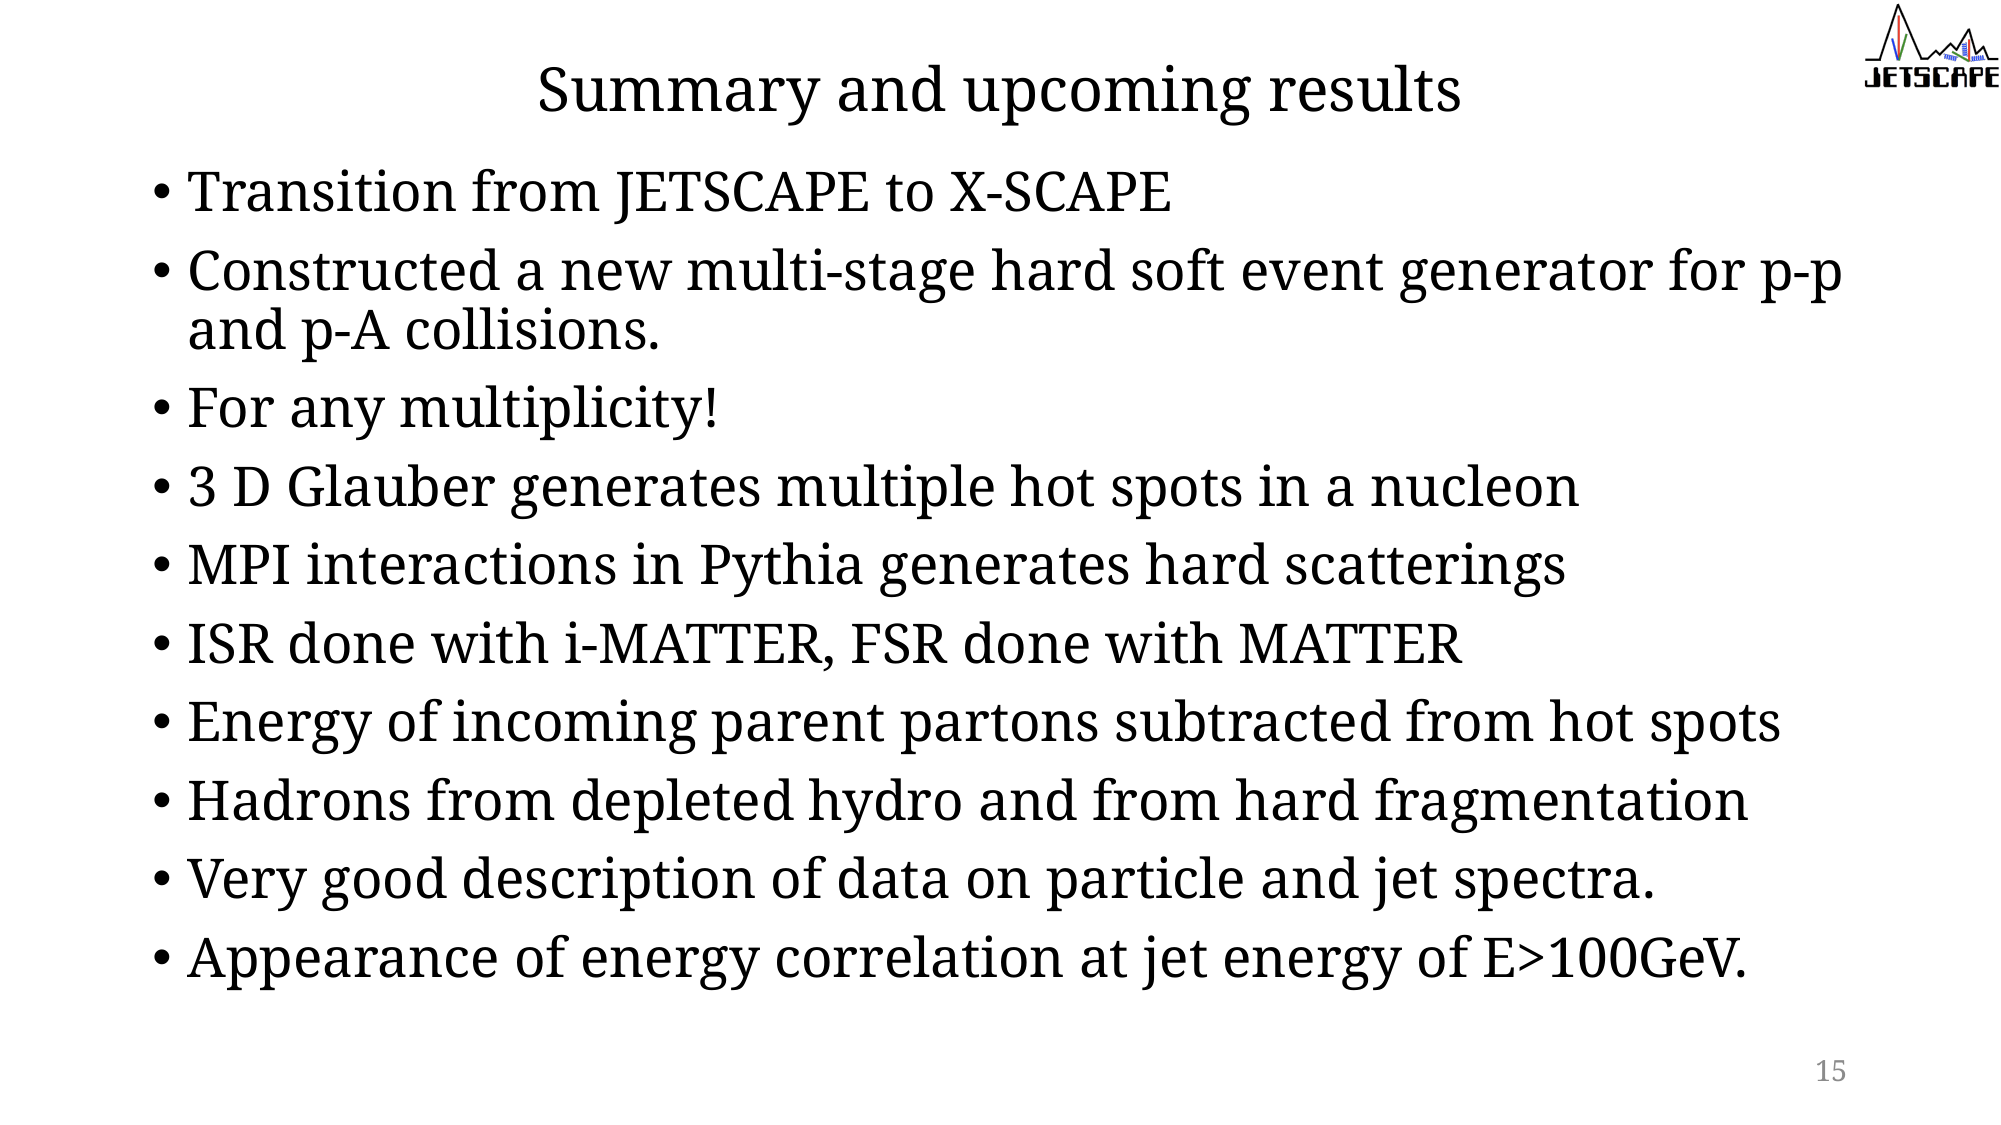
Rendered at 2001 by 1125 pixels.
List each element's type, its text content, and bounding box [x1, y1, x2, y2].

slide_number 15 [1412, 1042, 1863, 1103]
list Transition from JETSCAPE to X-SCAPE Constructed a new multi-stage hard soft event generator for p-p and p-A collisions. For any multiplicity! 3 D Glauber generates multiple hot spots in a nucleon MPI interactions in Pythia generates hard scatterings ISR done with i-MATTER, FSR done with MATTER Energy of incoming parent partons subtracted from hot spots Hadrons from depleted hydro and from hard fragmentation Very good description of data on particle and jet spectra. Appearance of energy correlation at jet energy of E>100GeV. [137, 157, 1863, 1014]
picture [1857, 0, 2001, 95]
title Summary and upcoming results [137, 50, 1863, 132]
